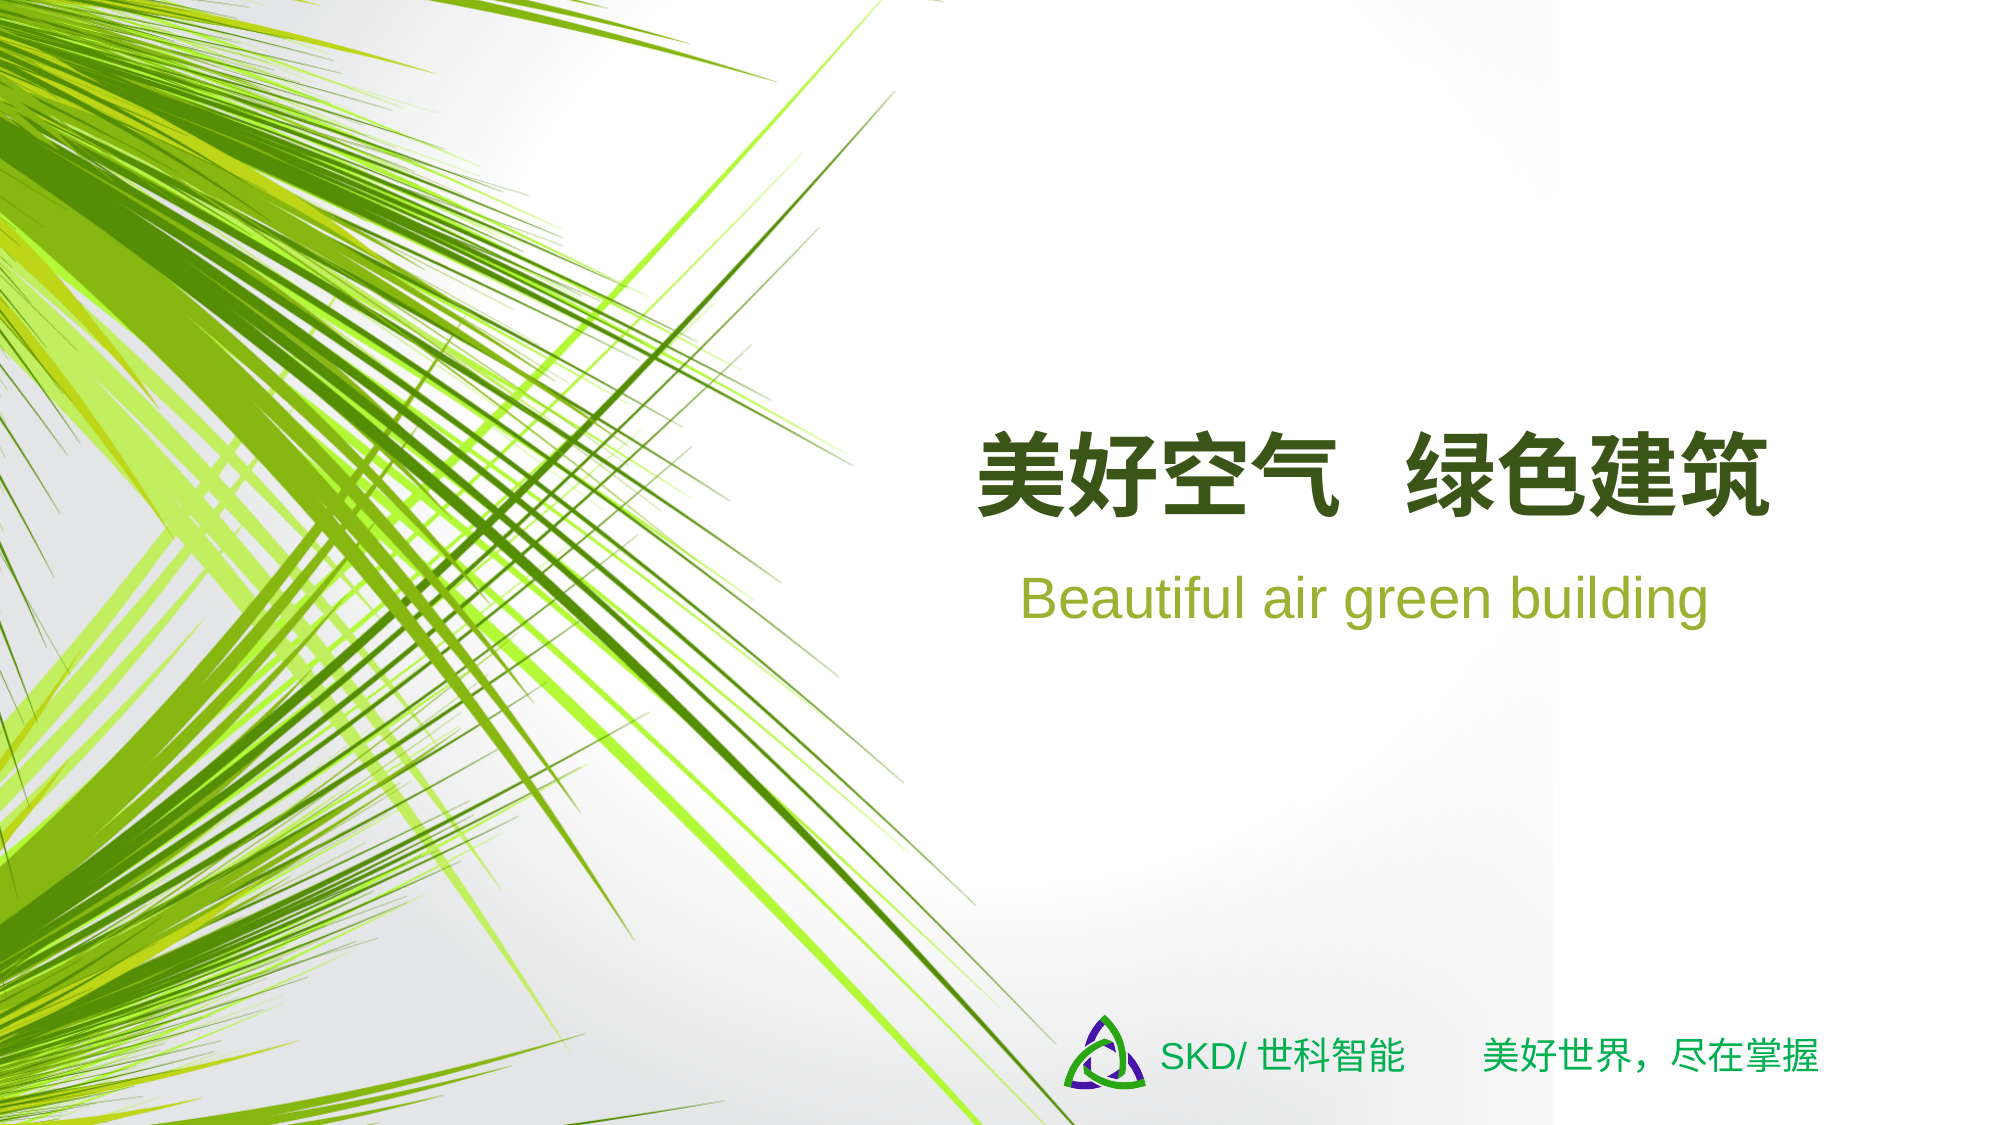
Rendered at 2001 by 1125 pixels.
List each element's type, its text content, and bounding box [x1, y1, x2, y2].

picture [0, 0, 2001, 1125]
subtitle Beautiful air green building [789, 543, 1958, 656]
text_box SKD/世科智能 美好世界，尽在掌握 [1171, 1024, 1917, 1085]
title 美好空气 绿色建筑 [789, 274, 1958, 537]
